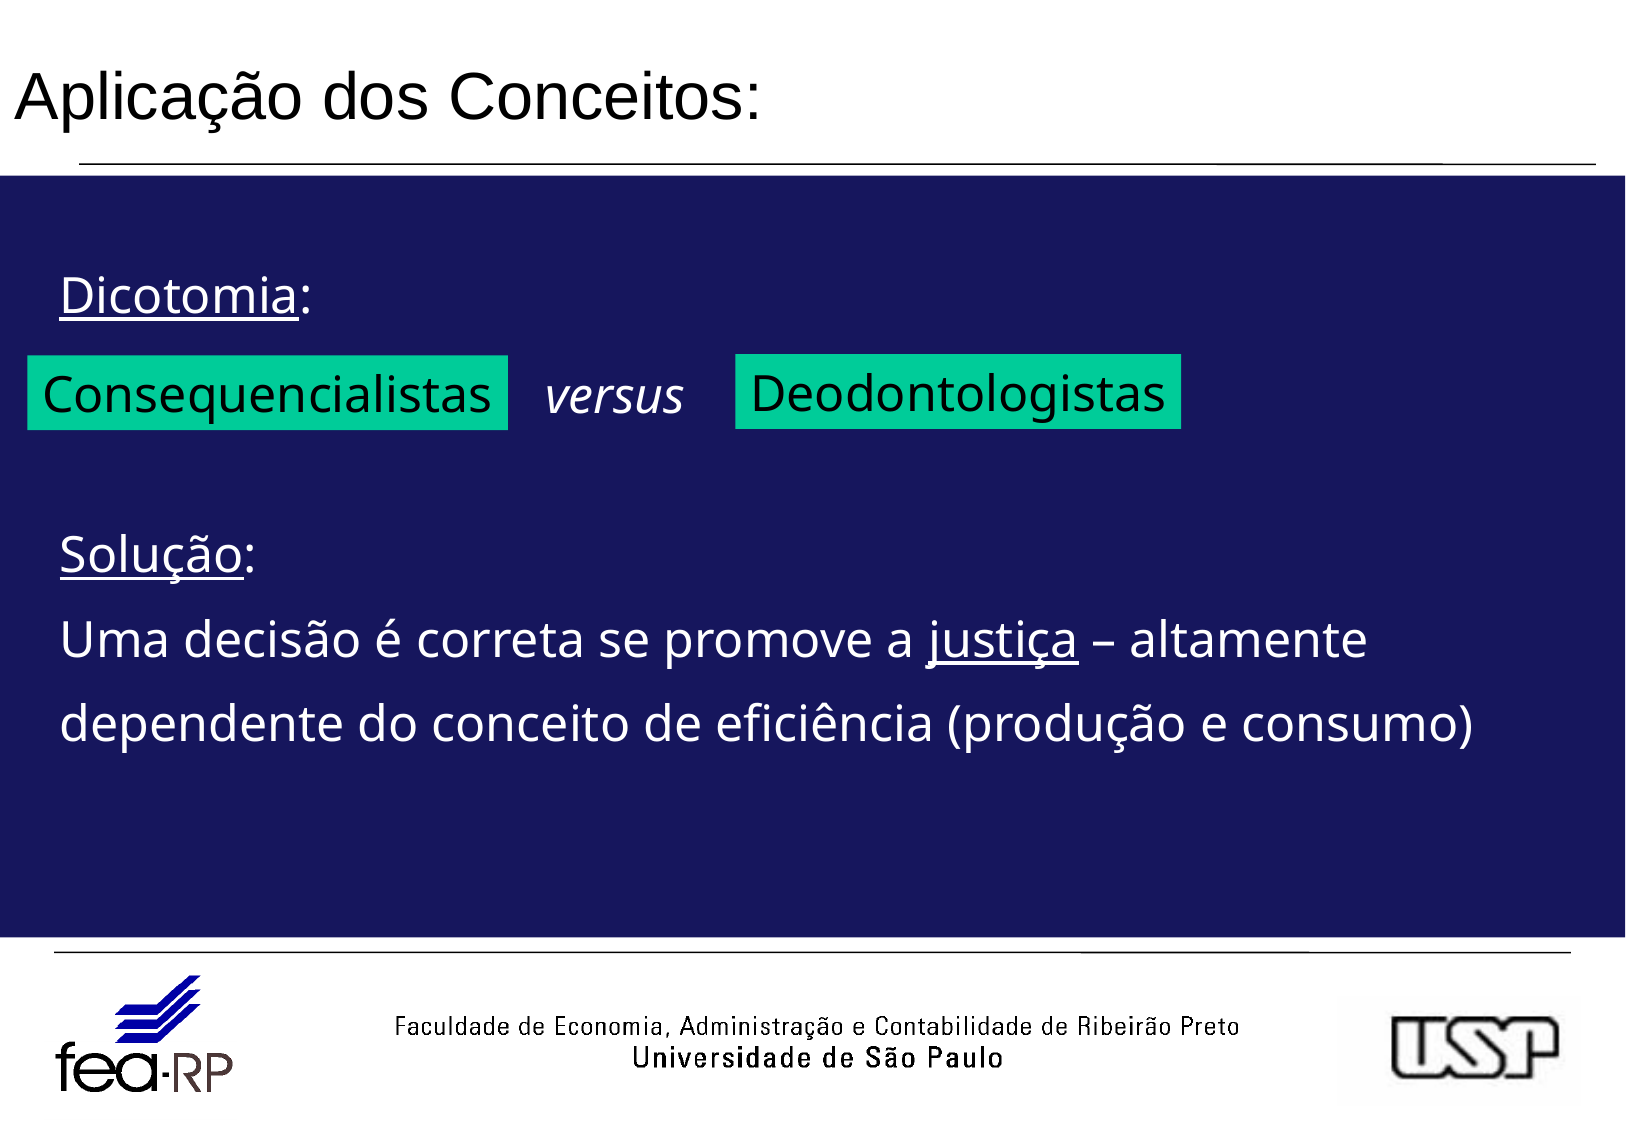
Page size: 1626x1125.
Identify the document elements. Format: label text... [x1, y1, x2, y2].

text_box Dicotomia: [44, 231, 329, 331]
picture [1337, 996, 1581, 1106]
picture [44, 964, 237, 1120]
text_box Deodontologistas [735, 354, 1182, 429]
text_box Consequencialistas [27, 355, 508, 431]
text_box Solução: Uma decisão é correta se promove a justiça – altamente dependente do conceito de eficiência (produção e consumo) [44, 491, 1593, 759]
title Aplicação dos Conceitos: [0, 23, 1626, 162]
text_box versus [530, 356, 701, 431]
picture [390, 987, 1248, 1101]
